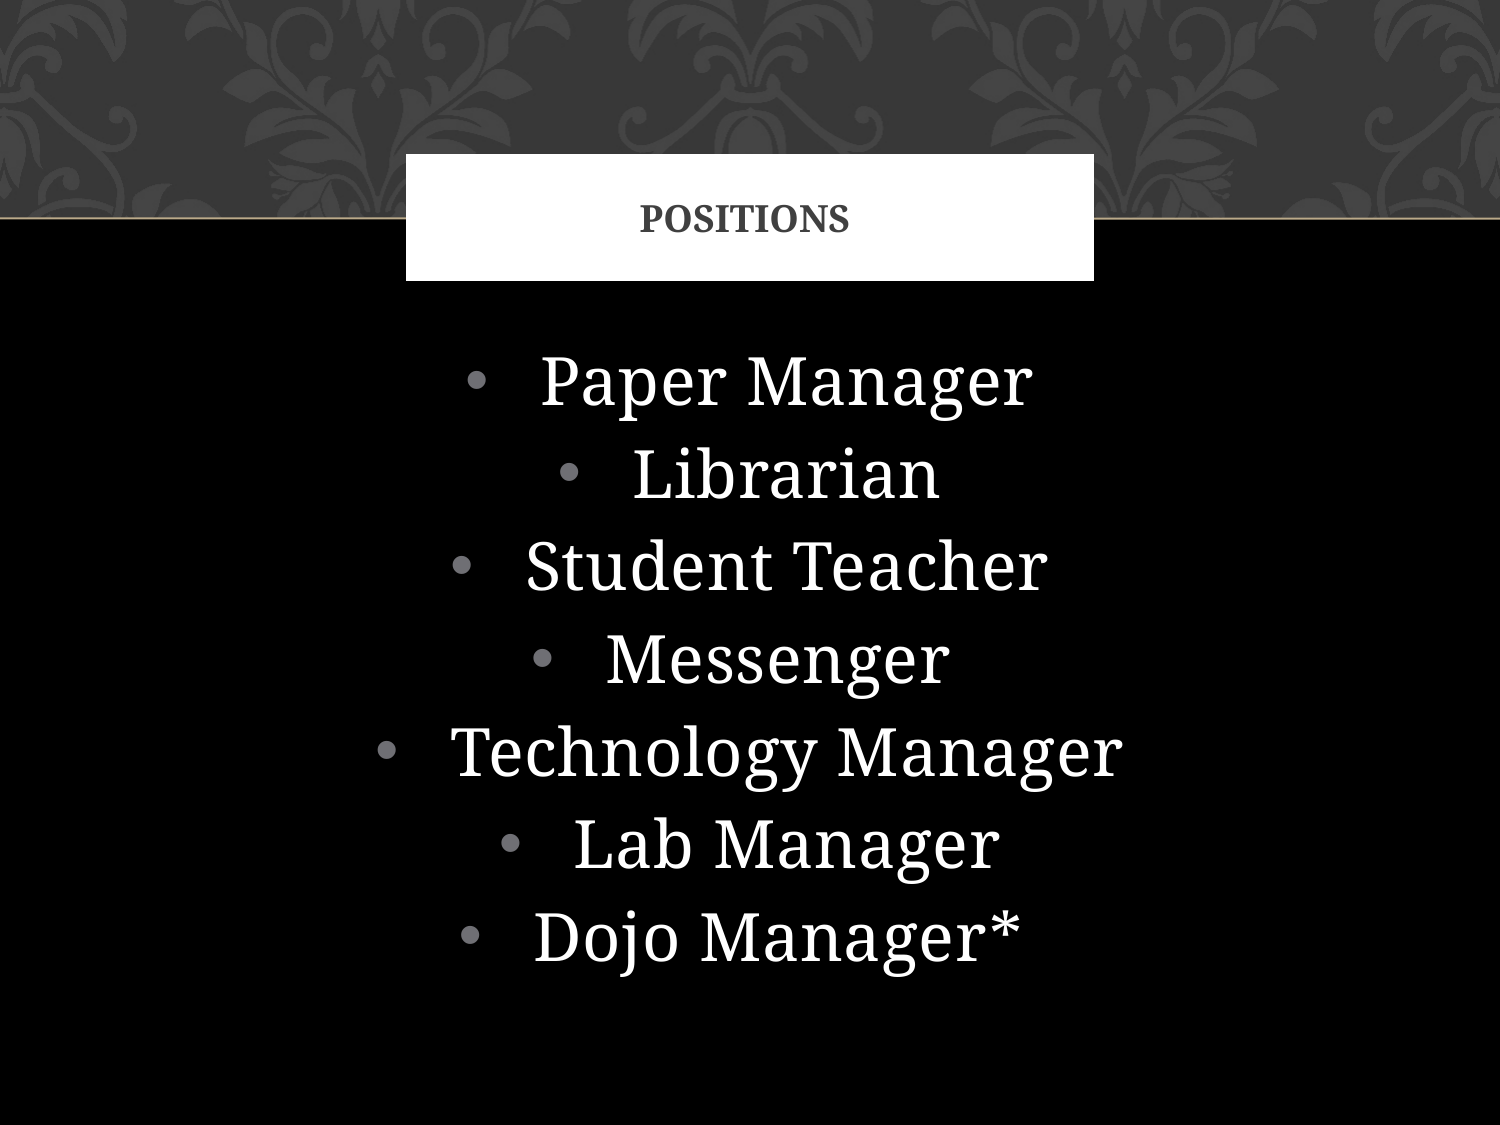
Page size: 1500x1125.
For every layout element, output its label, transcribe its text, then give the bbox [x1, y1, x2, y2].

list Paper Manager Librarian Student Teacher Messenger Technology Manager Lab Manager Dojo Manager* [75, 331, 1425, 1000]
title Positions [406, 154, 1094, 281]
